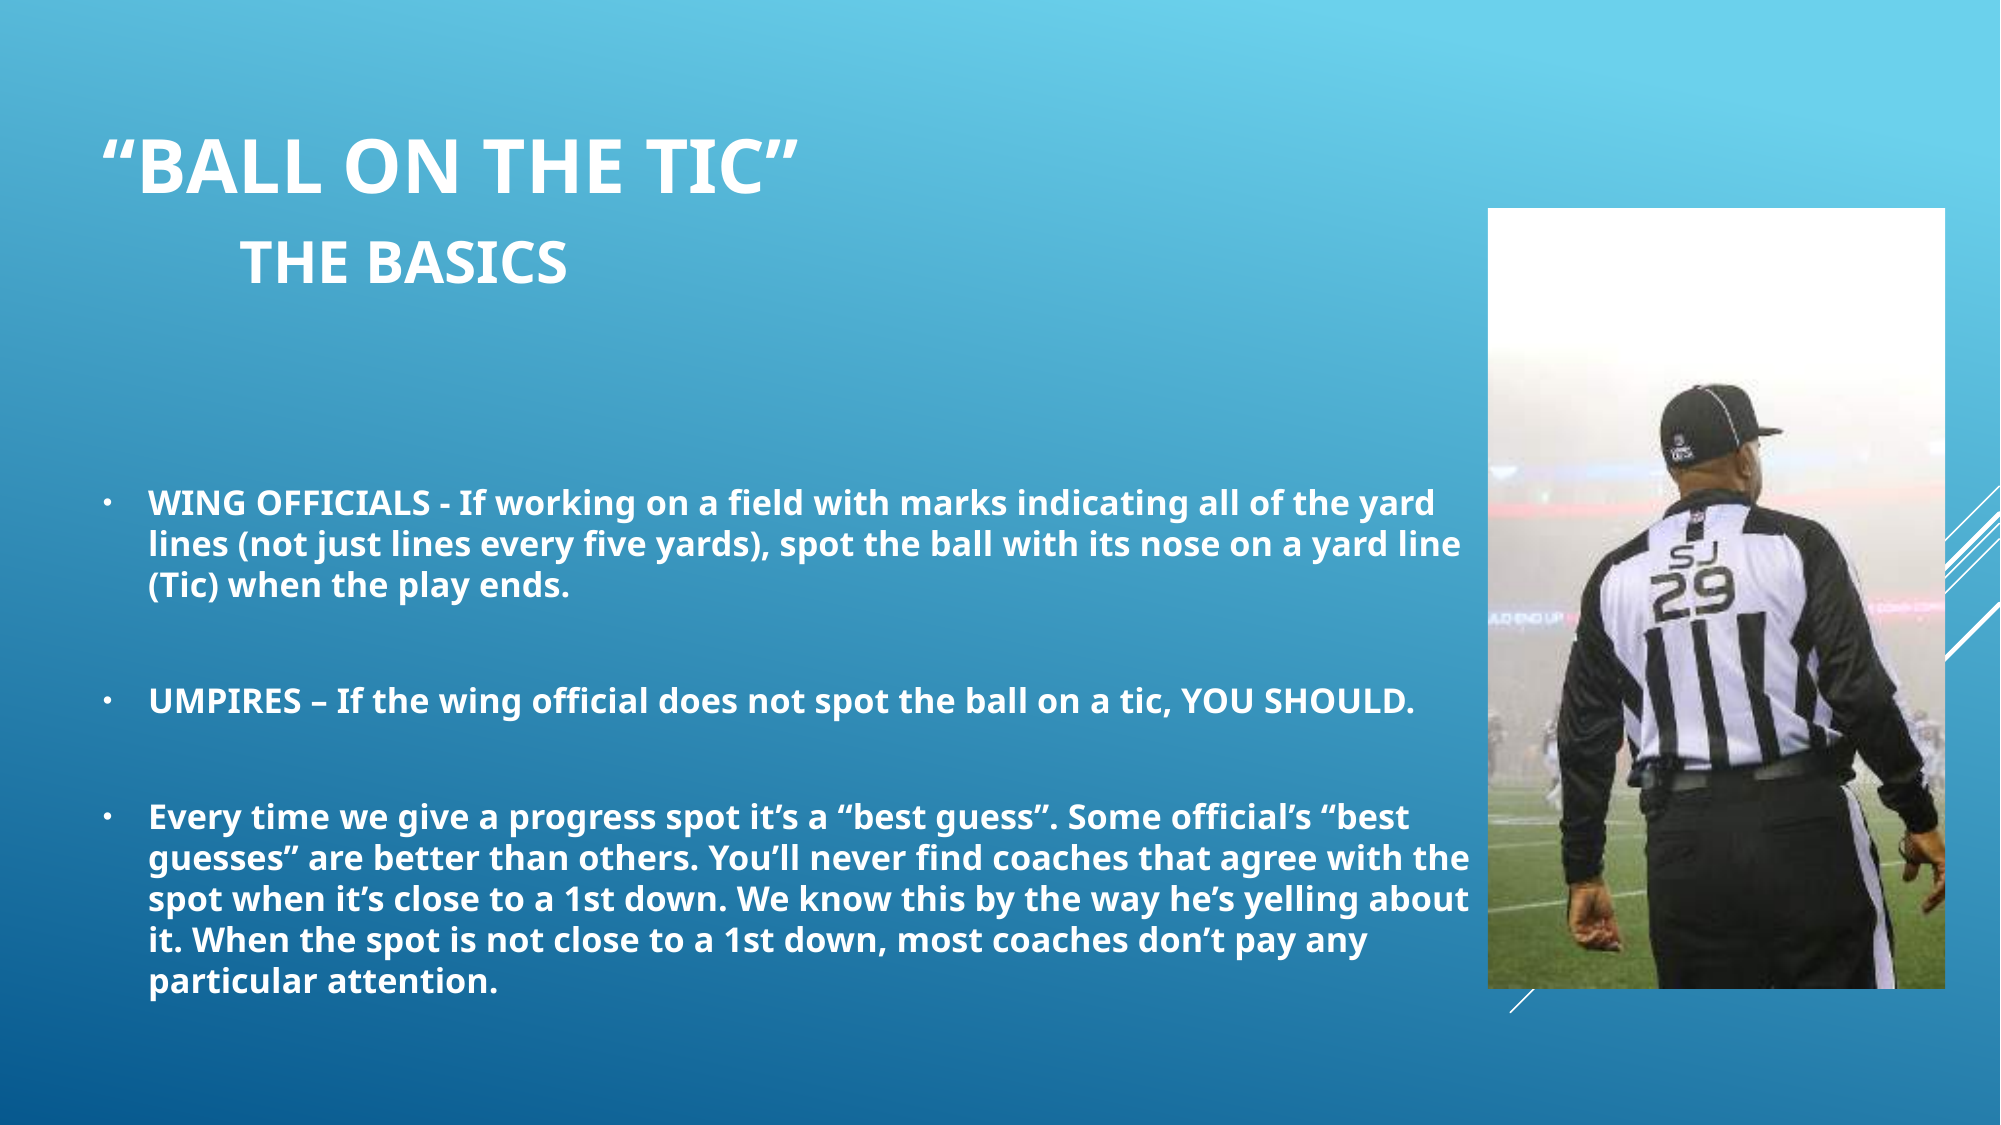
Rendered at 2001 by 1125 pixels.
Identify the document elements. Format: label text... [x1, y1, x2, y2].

list WING OFFICIALS - If working on a field with marks indicating all of the yard lines (not just lines every five yards), spot the ball with its nose on a yard line (Tic) when the play ends. UMPIRES – If the wing official does not spot the ball on a tic, YOU SHOULD. Every time we give a progress spot it’s a “best guess”. Some official’s “best guesses” are better than others. You’ll never find coaches that agree with the spot when it’s close to a 1st down. We know this by the way he’s yelling about it. When the spot is not close to a 1st down, most coaches don’t pay any particular attention. [87, 415, 1488, 1009]
title “Ball on the Tic” The Basics [87, 84, 1488, 332]
picture [1487, 208, 1946, 989]
